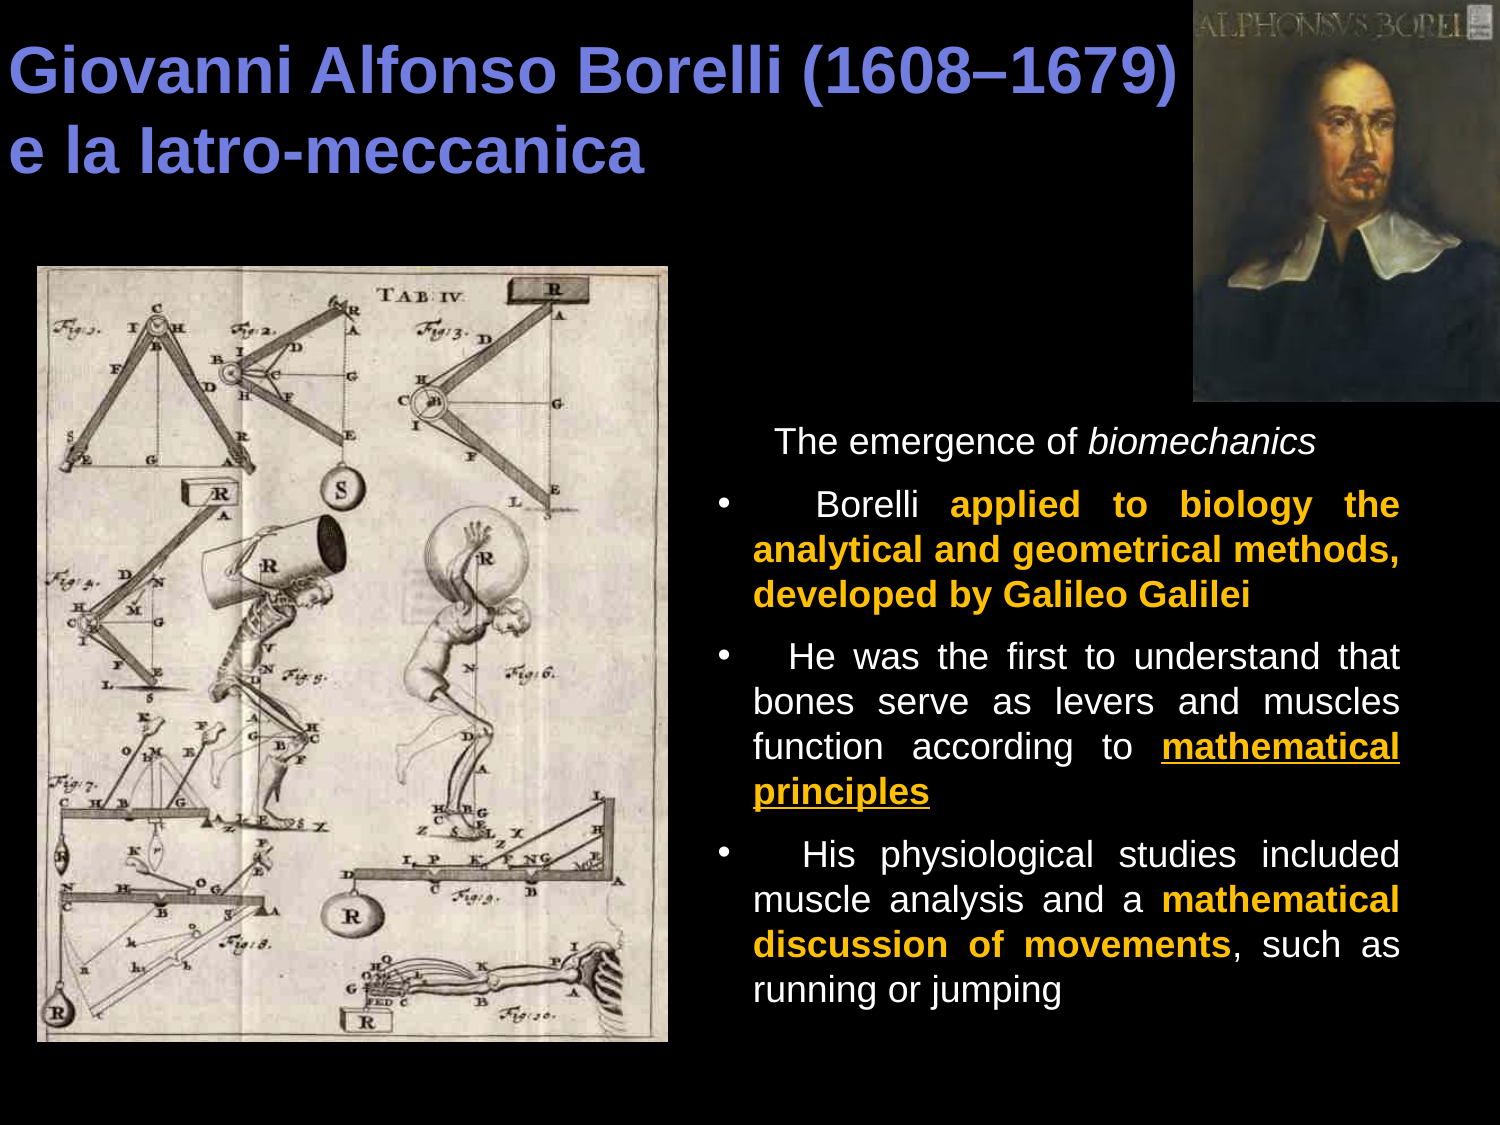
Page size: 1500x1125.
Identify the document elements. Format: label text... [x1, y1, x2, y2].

picture [37, 266, 668, 1042]
picture [1193, 0, 1500, 402]
text_box Giovanni Alfonso Borelli (1608–1679) e la Iatro-meccanica [0, 19, 1188, 194]
text_box The emergence of biomechanics Borelli applied to biology the analytical and geometrical methods, developed by Galileo Galilei He was the first to understand that bones serve as levers and muscles function according to mathematical principles His physiological studies included muscle analysis and a mathematical discussion of movements, such as running or jumping [702, 409, 1416, 1017]
